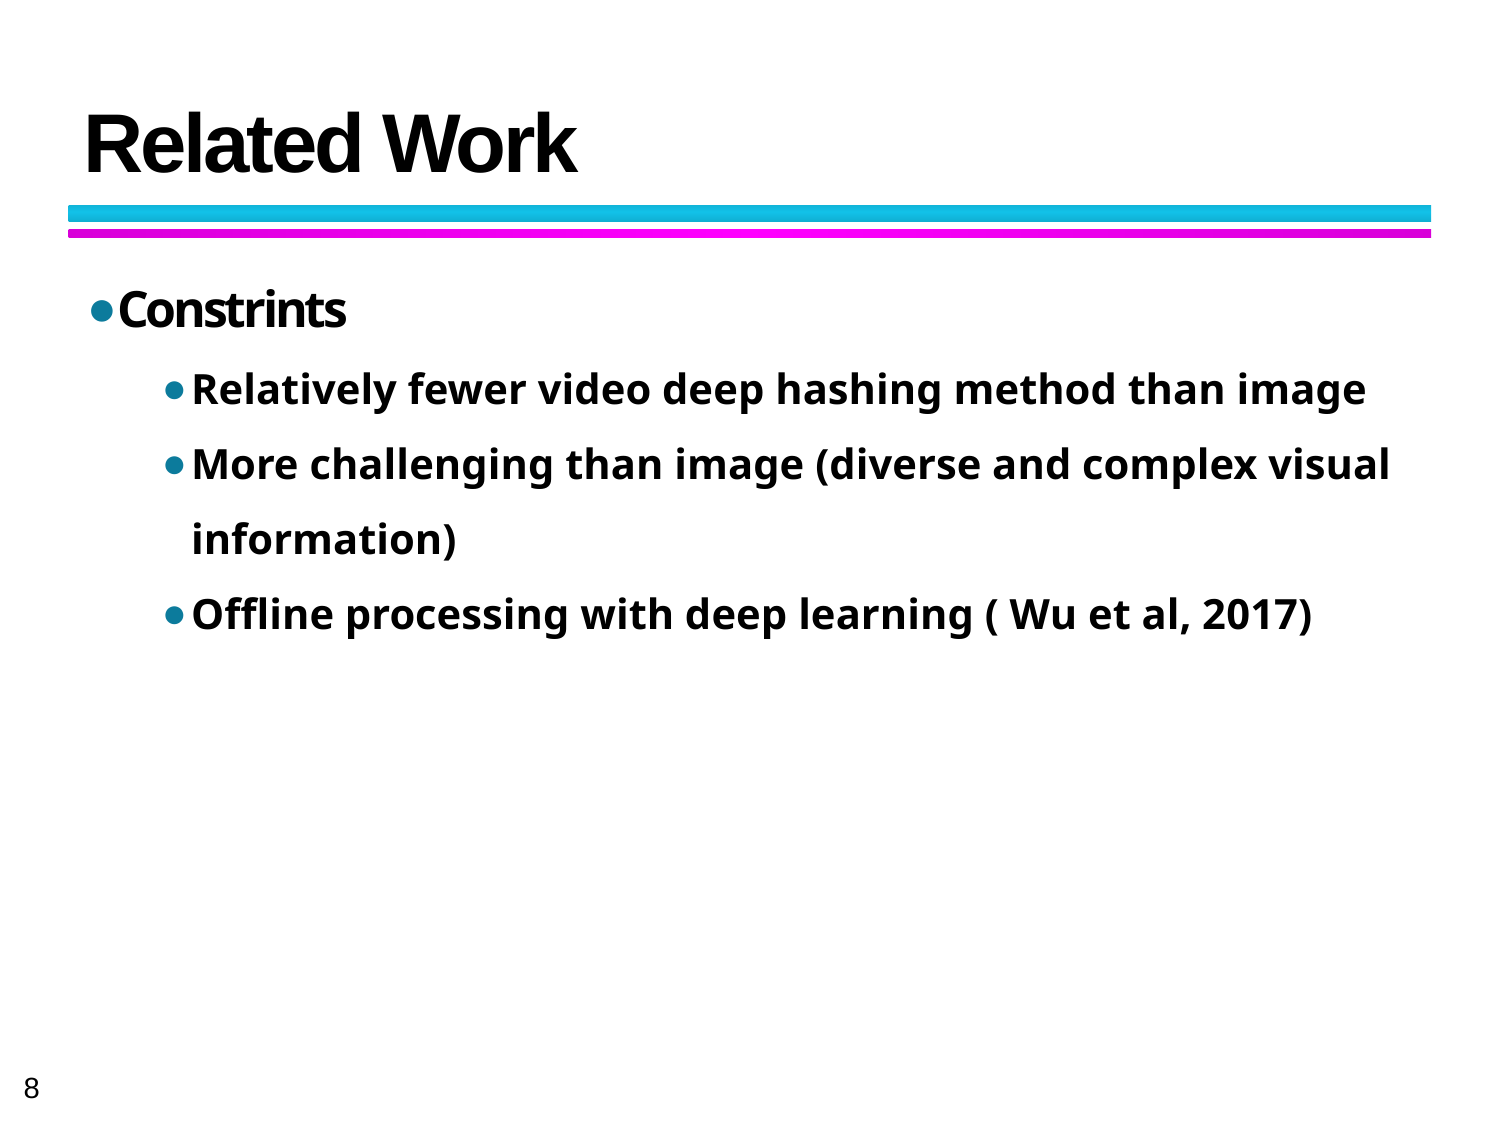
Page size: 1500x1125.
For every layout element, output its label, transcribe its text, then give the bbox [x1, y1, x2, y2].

title Related Work [68, 48, 1428, 198]
list Constrints Relatively fewer video deep hashing method than image More challenging than image (diverse and complex visual information) Offline processing with deep learning ( Wu et al, 2017) [71, 240, 1424, 997]
